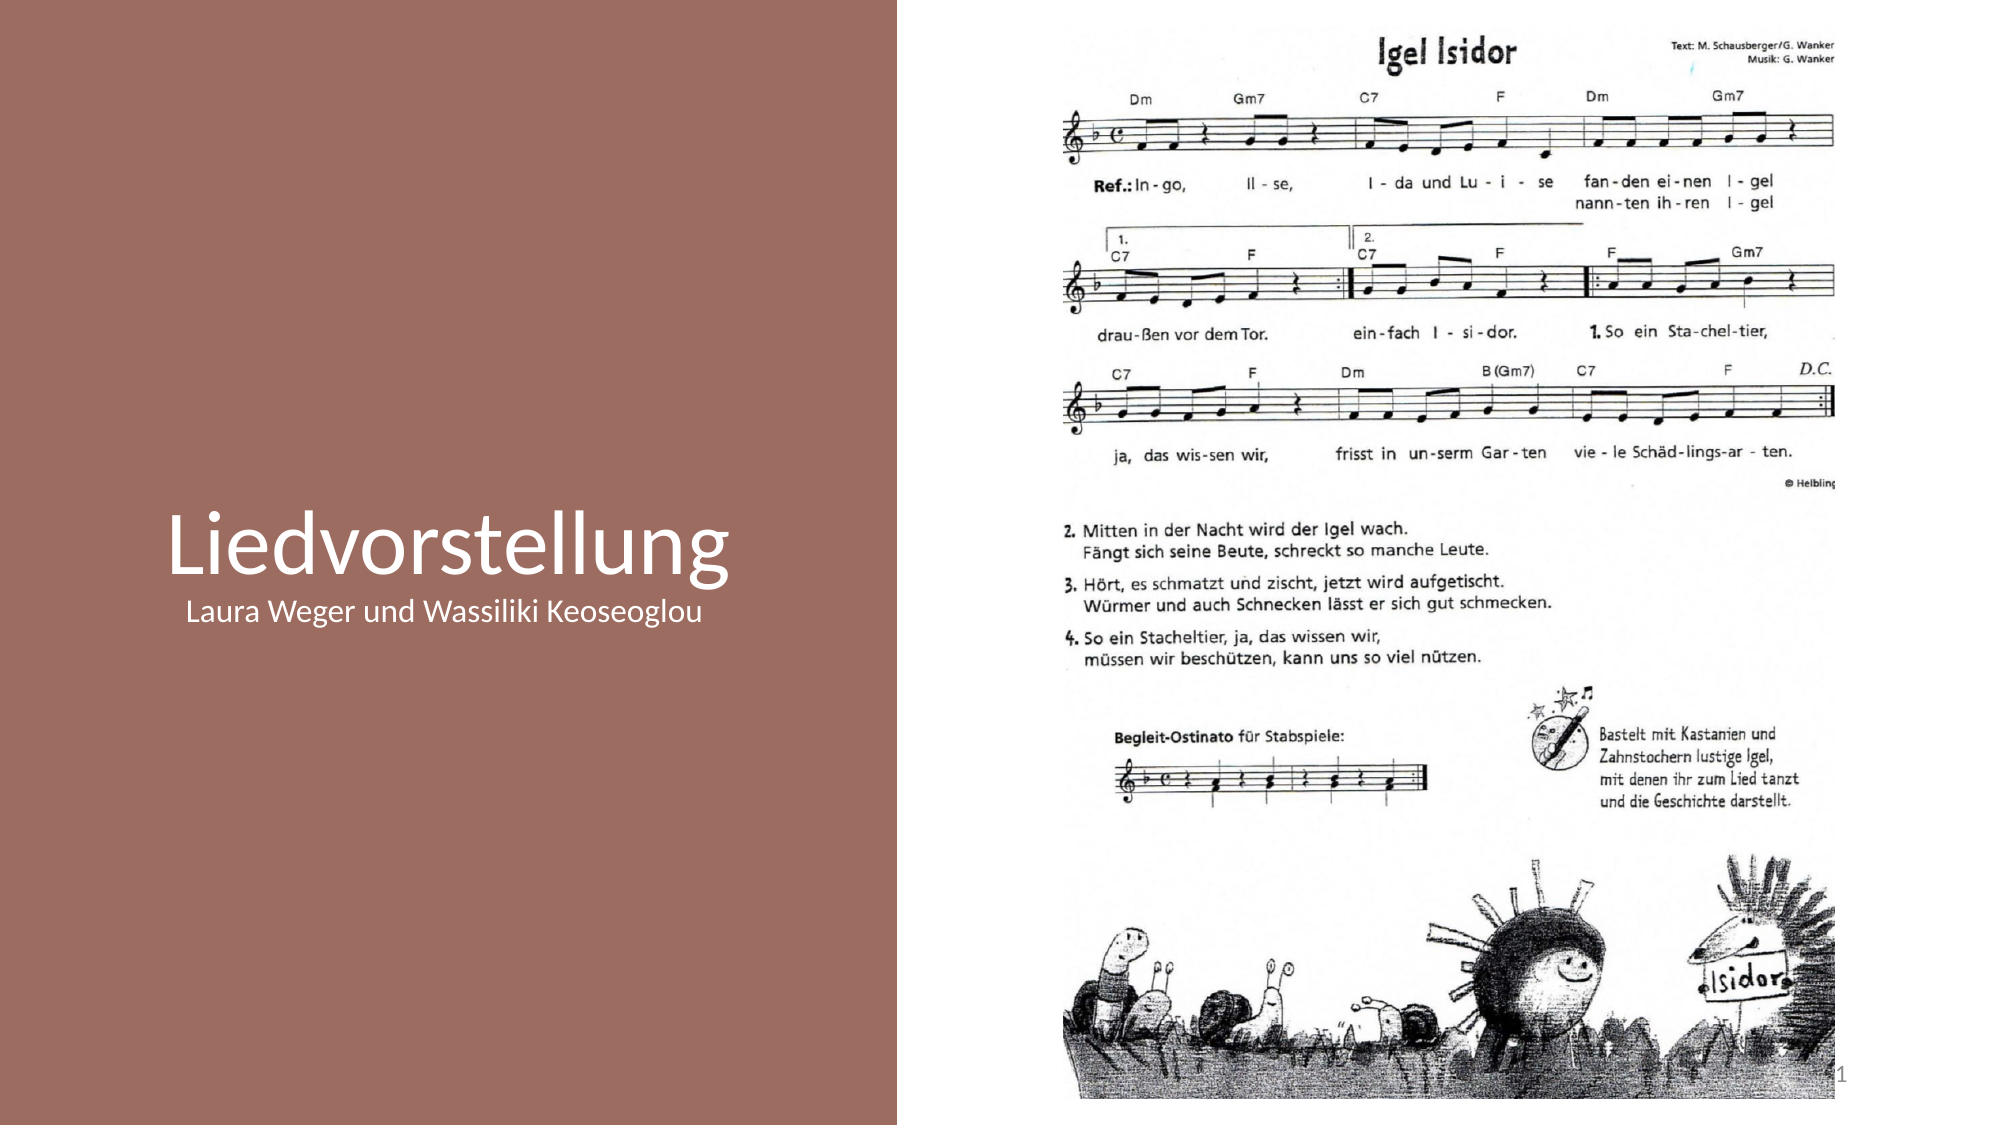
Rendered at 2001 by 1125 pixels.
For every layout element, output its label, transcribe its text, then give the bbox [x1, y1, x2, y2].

text_box [0, 0, 898, 1125]
title Liedvorstellung Laura Weger und Wassiliki Keoseoglou [101, 104, 796, 1021]
slide_number 1 [1412, 1042, 1863, 1103]
picture [1063, 26, 1835, 1099]
